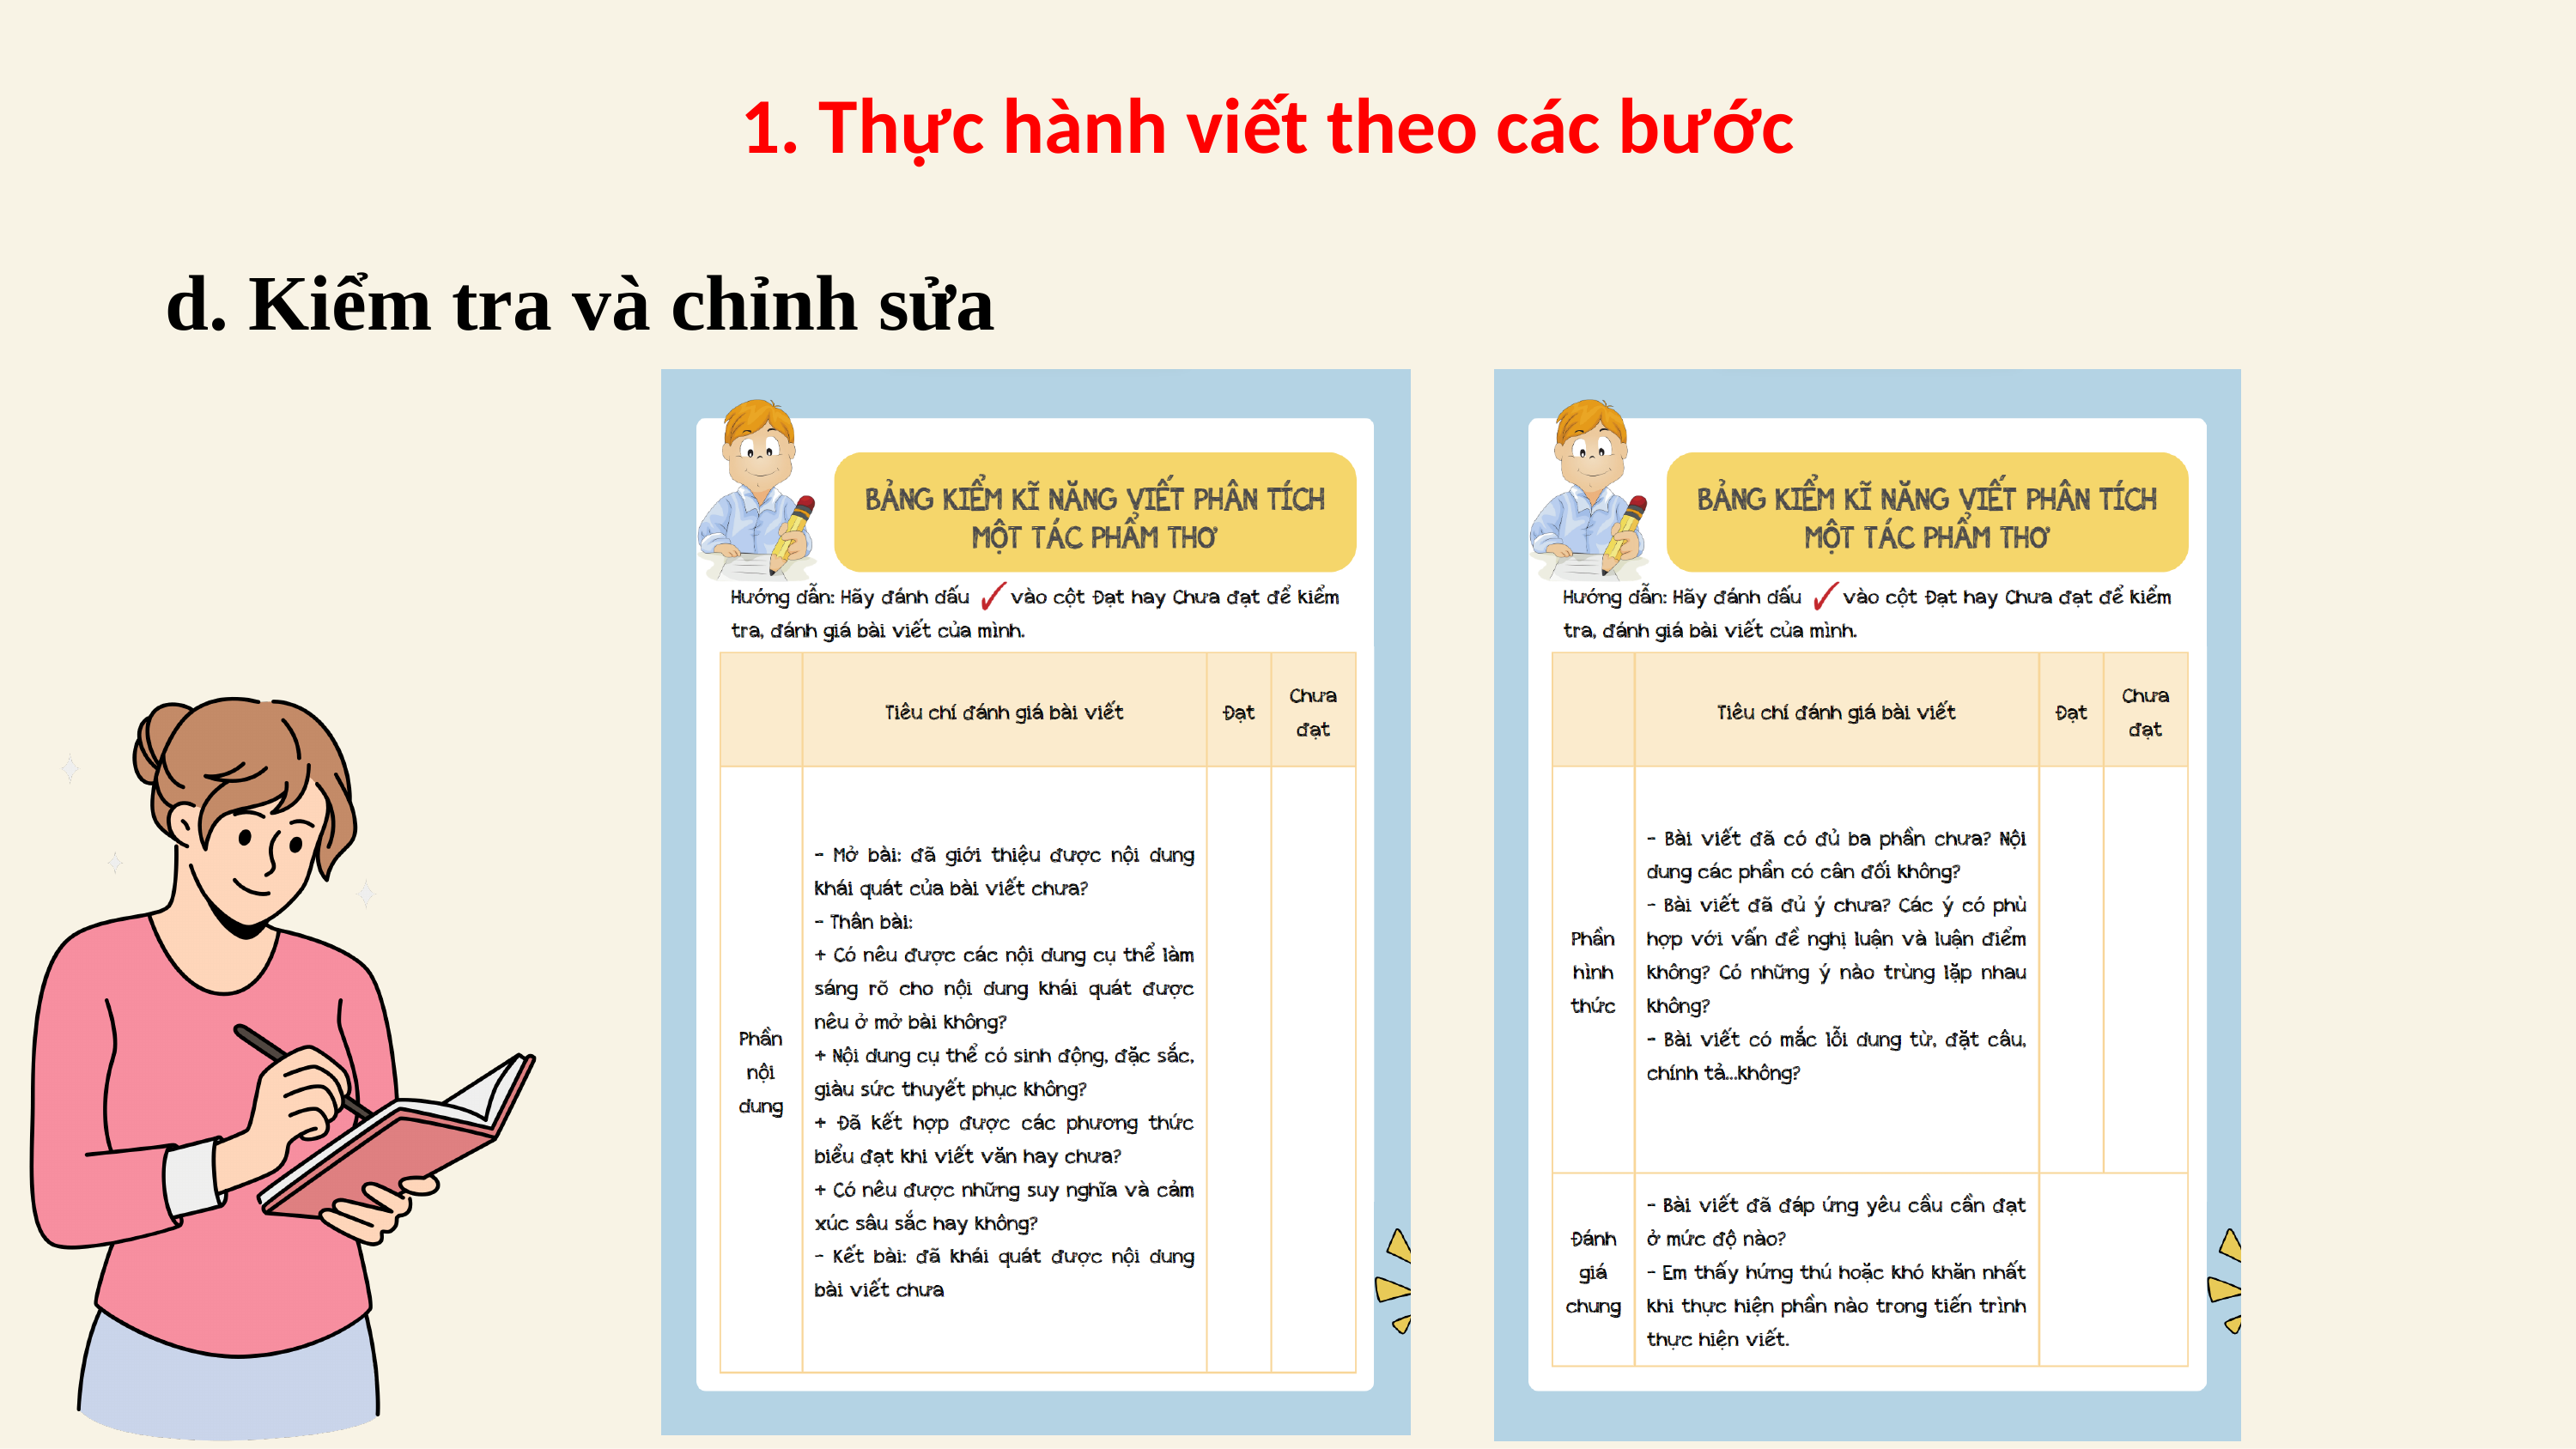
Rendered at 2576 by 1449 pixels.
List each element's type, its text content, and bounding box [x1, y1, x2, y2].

text_box d. Kiểm tra và chỉnh sửa [153, 245, 2482, 353]
text_box [27, 692, 537, 1449]
text_box 1. Thực hành viết theo các bước [182, 48, 2353, 210]
picture [1494, 369, 2241, 1441]
picture [660, 369, 1411, 1435]
